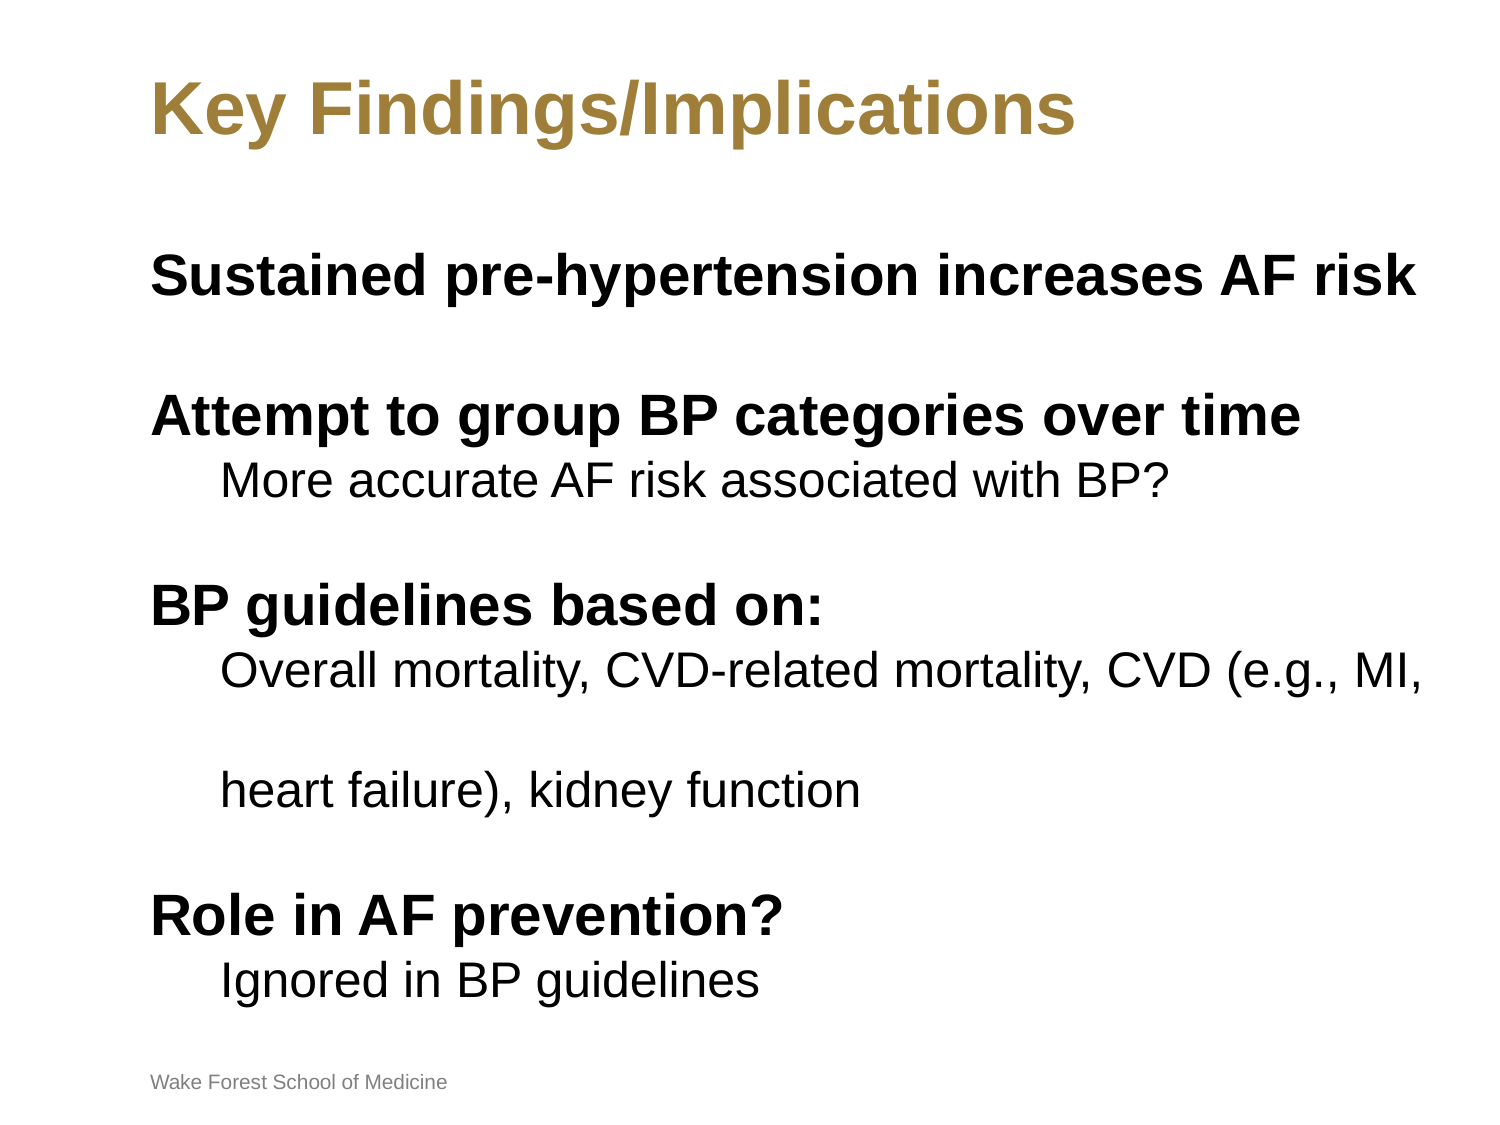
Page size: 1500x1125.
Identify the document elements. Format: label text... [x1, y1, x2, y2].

title Key Findings/Implications [150, 59, 1425, 150]
list Sustained pre-hypertension increases AF risk Attempt to group BP categories over time More accurate AF risk associated with BP? BP guidelines based on: Overall mortality, CVD-related mortality, CVD (e.g., MI, heart failure), kidney function Role in AF prevention? Ignored in BP guidelines [150, 237, 1425, 975]
